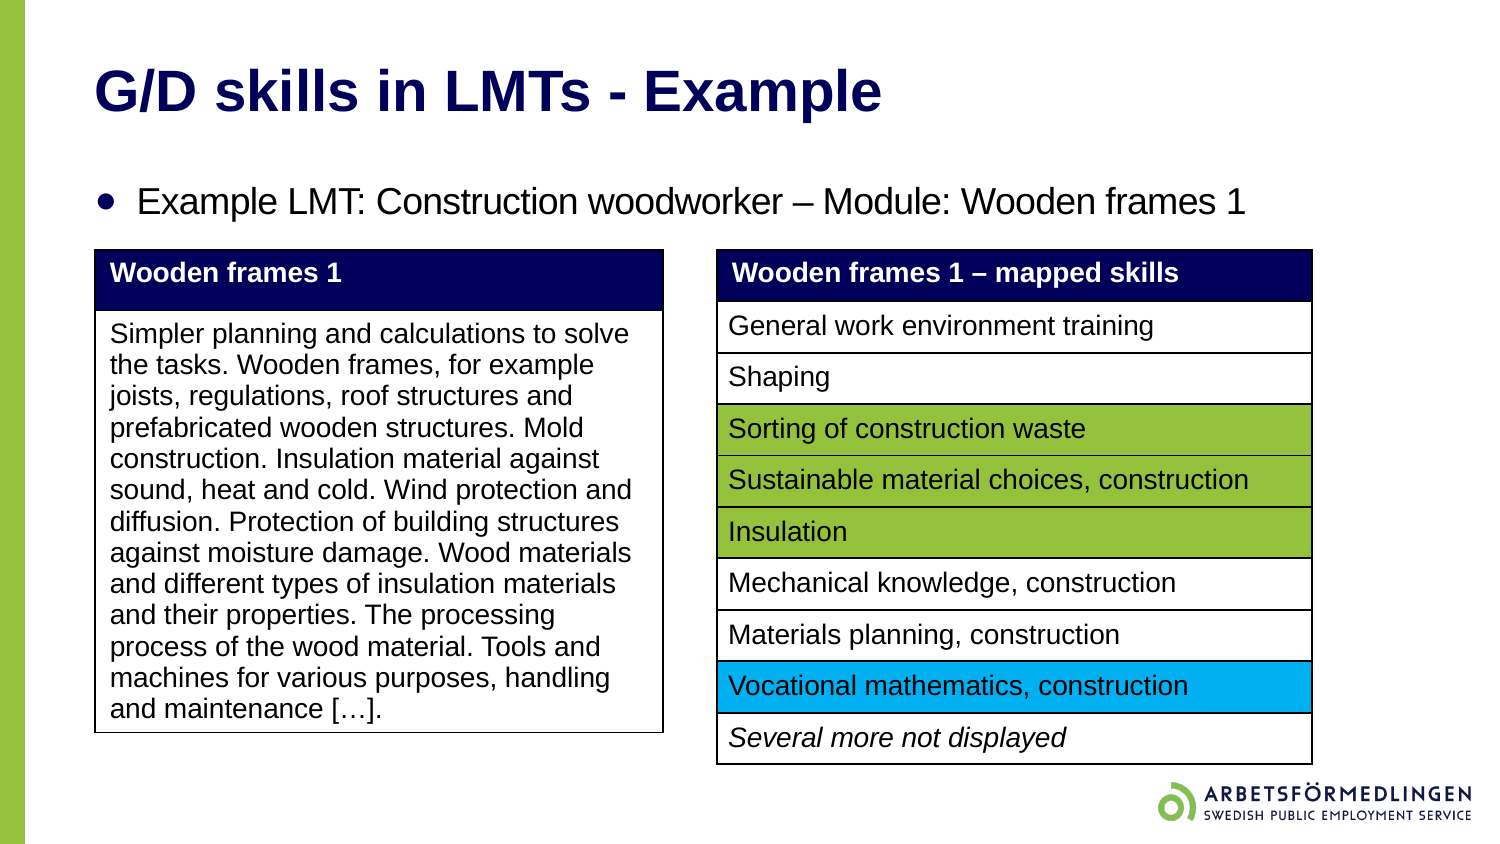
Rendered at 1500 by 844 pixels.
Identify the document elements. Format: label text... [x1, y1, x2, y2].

table_cell Materials planning, construction [718, 611, 1311, 660]
table_cell Sorting of construction waste [718, 405, 1311, 455]
title G/D skills in LMTs - Example [94, 53, 1312, 164]
table_cell General work environment training [718, 302, 1311, 352]
table_cell Vocational mathematics, construction [718, 662, 1311, 712]
list Example LMT: Construction woodworker – Module: Wooden frames 1 [94, 177, 1312, 235]
table_cell Several more not displayed [718, 714, 1311, 763]
table_cell Insulation [718, 508, 1311, 557]
picture [1158, 782, 1471, 821]
table_cell Sustainable material choices, construction [718, 456, 1311, 506]
table_cell Simpler planning and calculations to solve the tasks. Wooden frames, for example joists, regulations, roof structures and prefabricated wooden structures. Mold construction. Insulation material against sound, heat and cold. Wind protection and diffusion. Protection of building structures against moisture damage. Wood materials and different types of insulation materials and their properties. The processing process of the wood material. Tools and machines for various purposes, handling and maintenance […]. [96, 311, 662, 732]
table_cell Shaping [718, 354, 1311, 403]
table_header Wooden frames 1 [96, 251, 662, 310]
table_header Wooden frames 1 – mapped skills [718, 251, 1311, 300]
table_cell Mechanical knowledge, construction [718, 559, 1311, 609]
